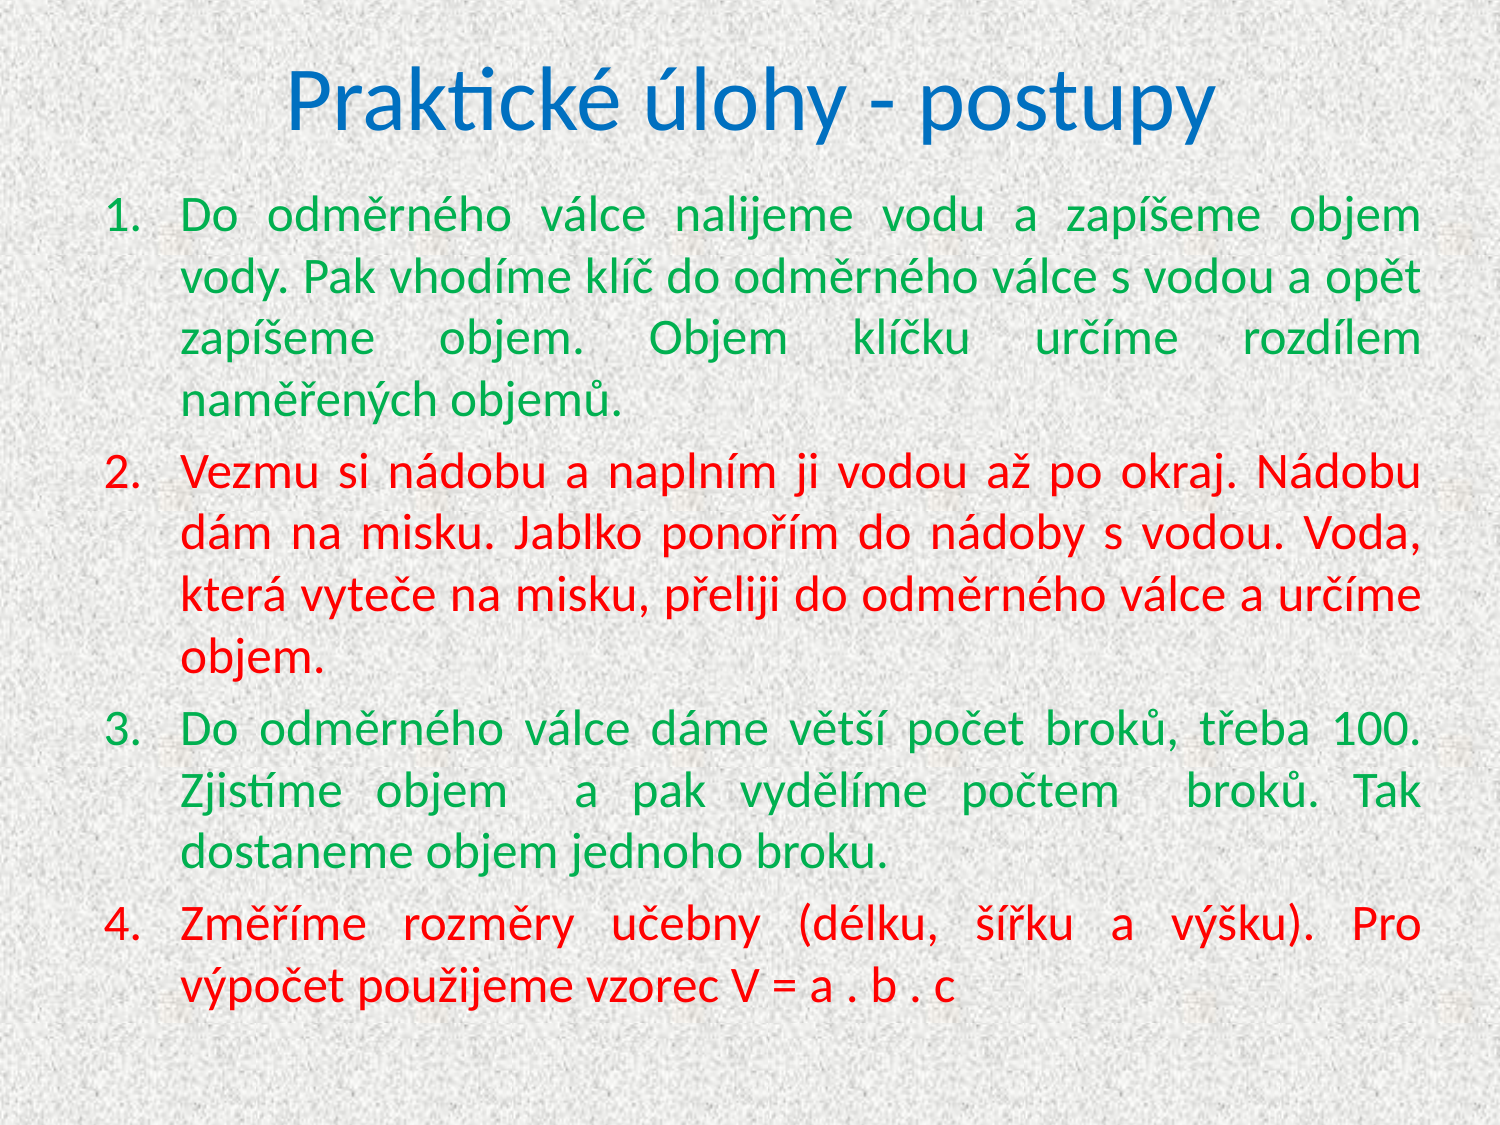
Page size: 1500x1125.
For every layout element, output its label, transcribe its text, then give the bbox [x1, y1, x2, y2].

picture [0, 0, 1500, 1125]
title Praktické úlohy - postupy [76, 0, 1427, 188]
list Do odměrného válce nalijeme vodu a zapíšeme objem vody. Pak vhodíme klíč do odměrného válce s vodou a opět zapíšeme objem. Objem klíčku určíme rozdílem naměřených objemů. Vezmu si nádobu a naplním ji vodou až po okraj. Nádobu dám na misku. Jablko ponořím do nádoby s vodou. Voda, která vyteče na misku, přeliji do odměrného válce a určíme objem. Do odměrného válce dáme větší počet broků, třeba 100. Zjistíme objem a pak vydělíme počtem broků. Tak dostaneme objem jednoho broku. Změříme rozměry učebny (délku, šířku a výšku). Pro výpočet použijeme vzorec V = a . b . c [88, 172, 1439, 1035]
